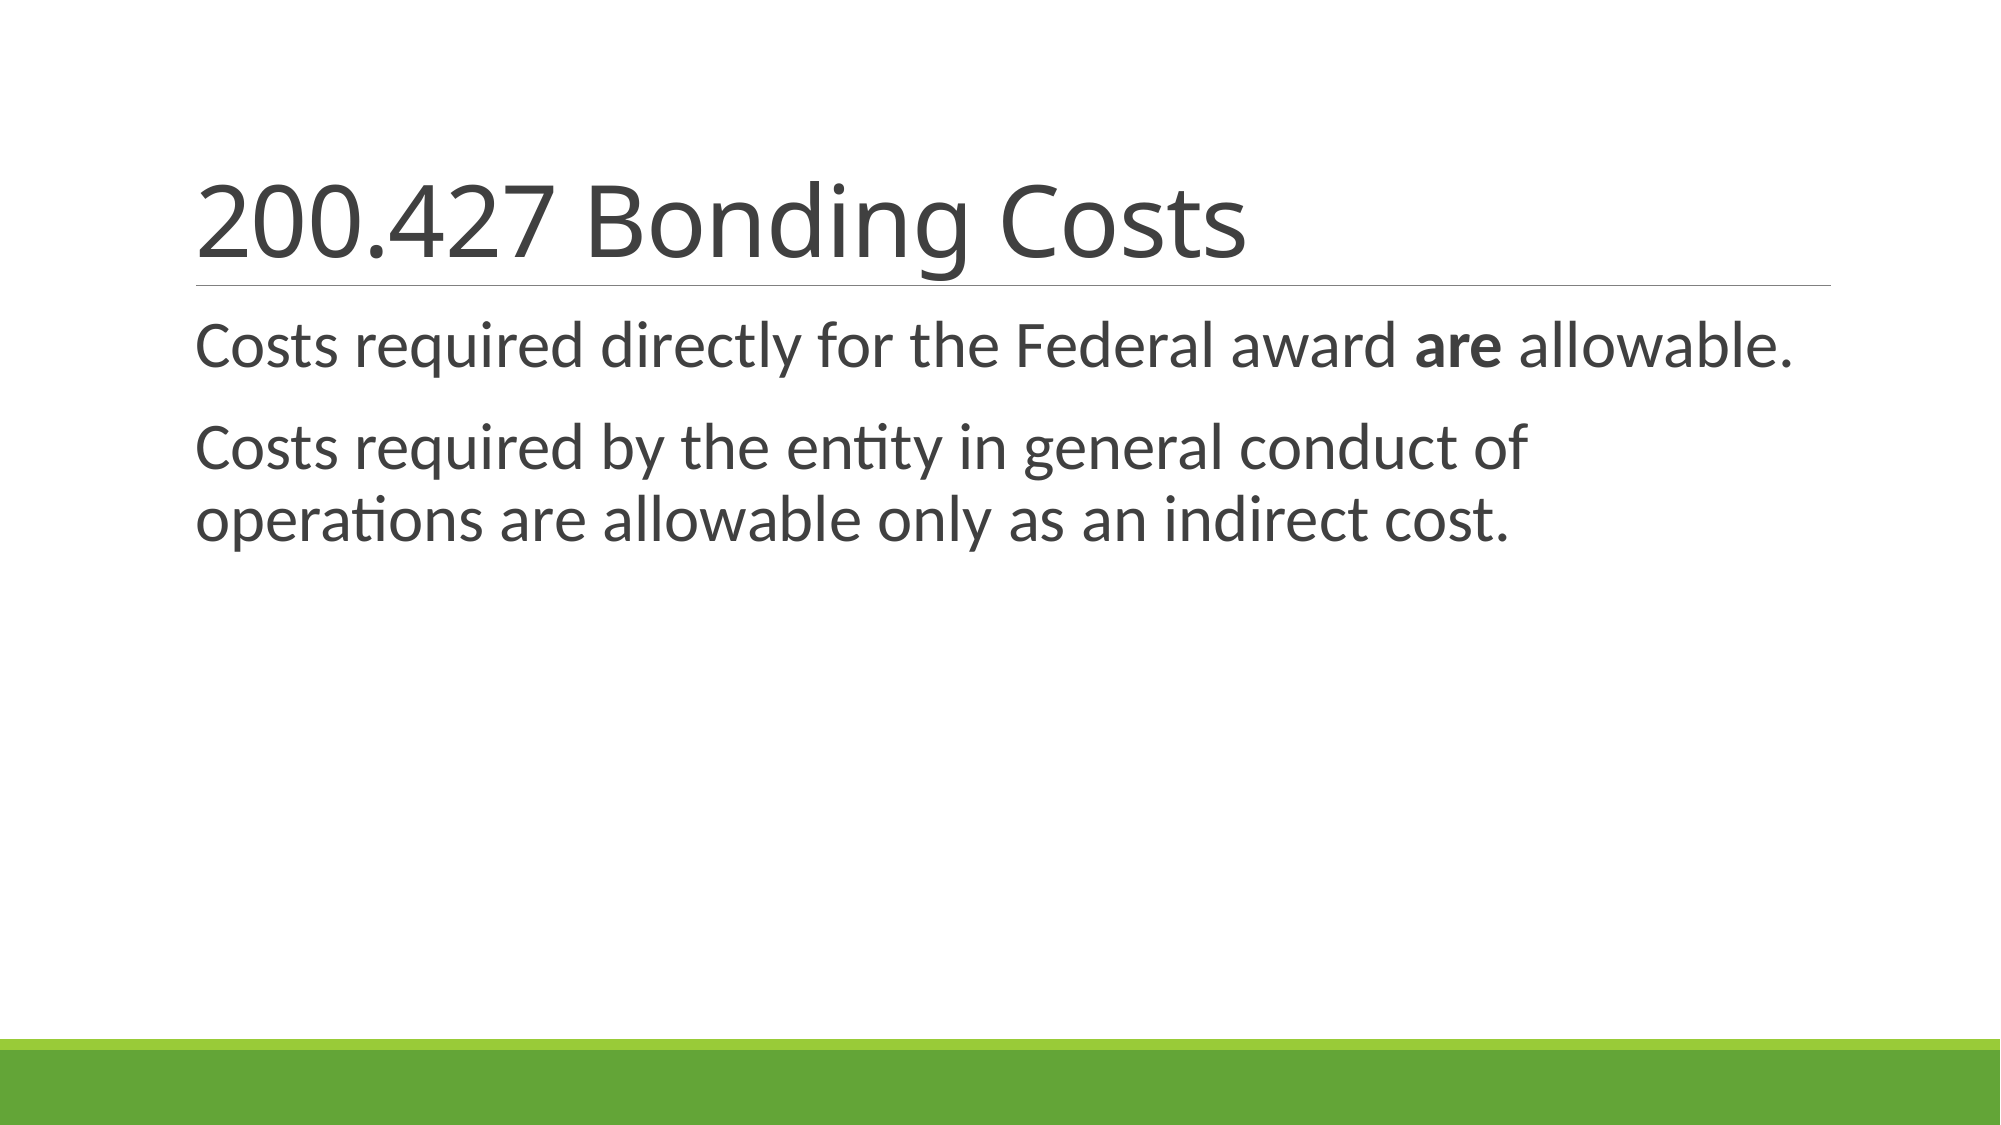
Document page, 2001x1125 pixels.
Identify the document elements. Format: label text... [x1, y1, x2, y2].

title 200.427 Bonding Costs [180, 47, 1830, 285]
list Costs required directly for the Federal award are allowable. Costs required by the entity in general conduct of operations are allowable only as an indirect cost. [180, 302, 1830, 963]
